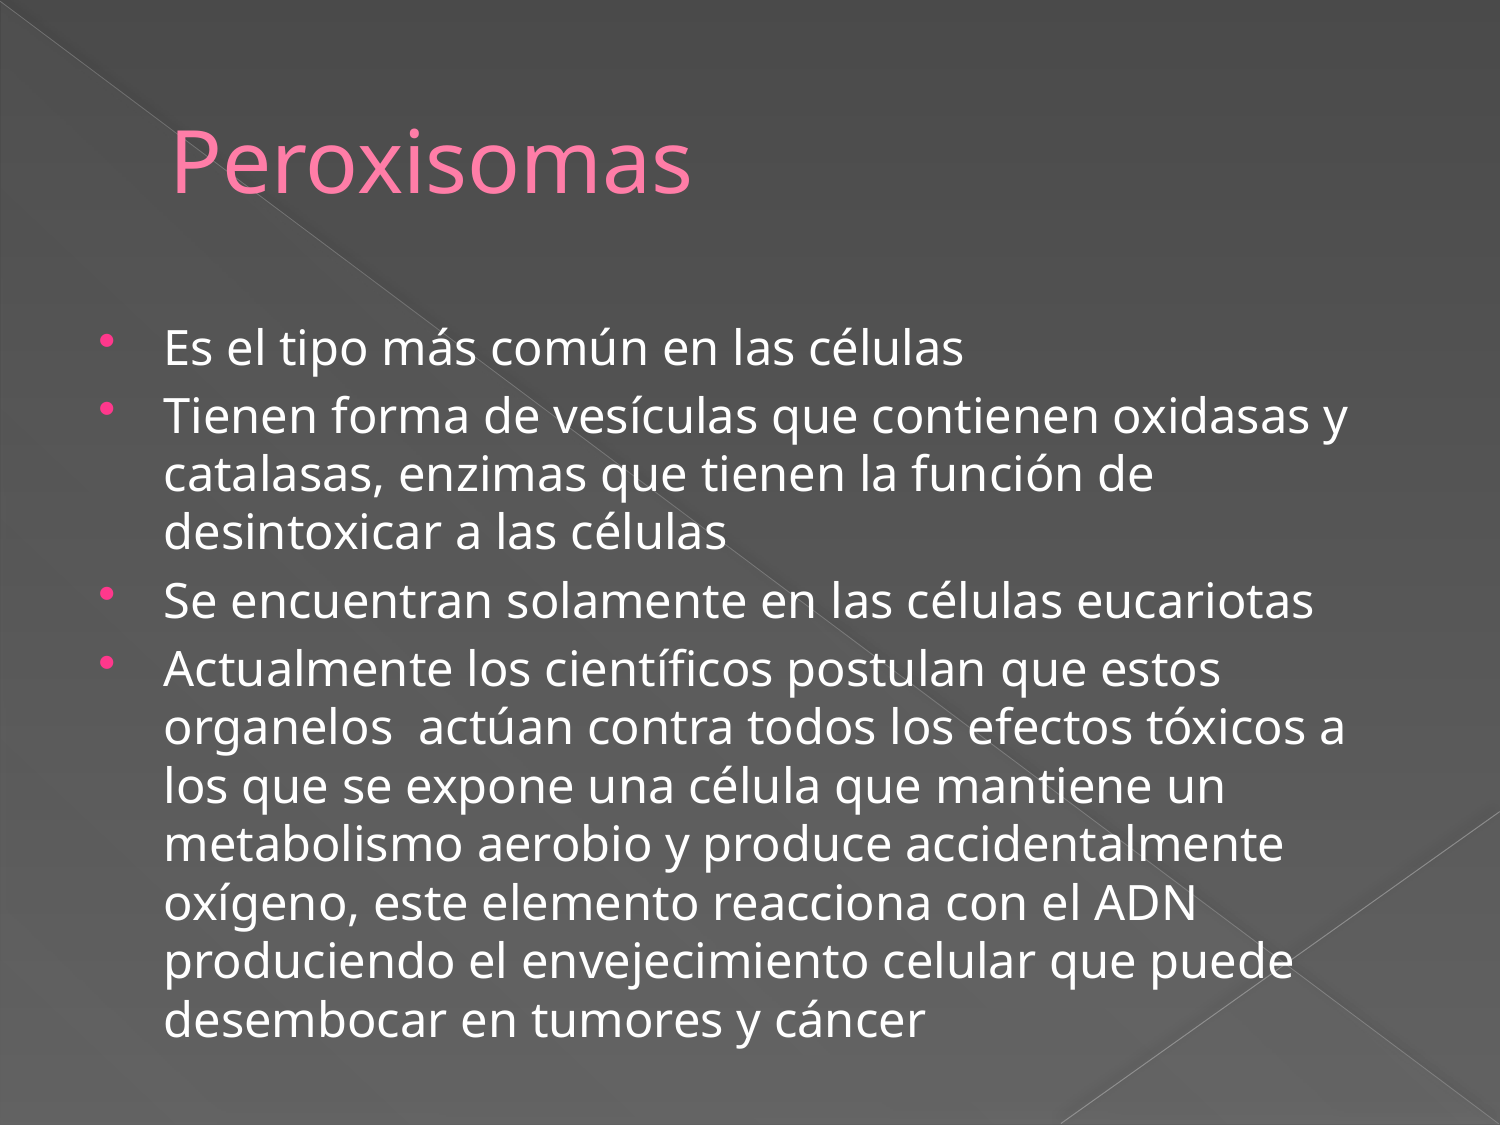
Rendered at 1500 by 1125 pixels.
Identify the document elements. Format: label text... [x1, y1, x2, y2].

title Peroxisomas [75, 43, 1425, 274]
list Es el tipo más común en las células Tienen forma de vesículas que contienen oxidasas y catalasas, enzimas que tienen la función de desintoxicar a las células Se encuentran solamente en las células eucariotas Actualmente los científicos postulan que estos organelos actúan contra todos los efectos tóxicos a los que se expone una célula que mantiene un metabolismo aerobio y produce accidentalmente oxígeno, este elemento reacciona con el ADN produciendo el envejecimiento celular que puede desembocar en tumores y cáncer [75, 308, 1425, 1059]
